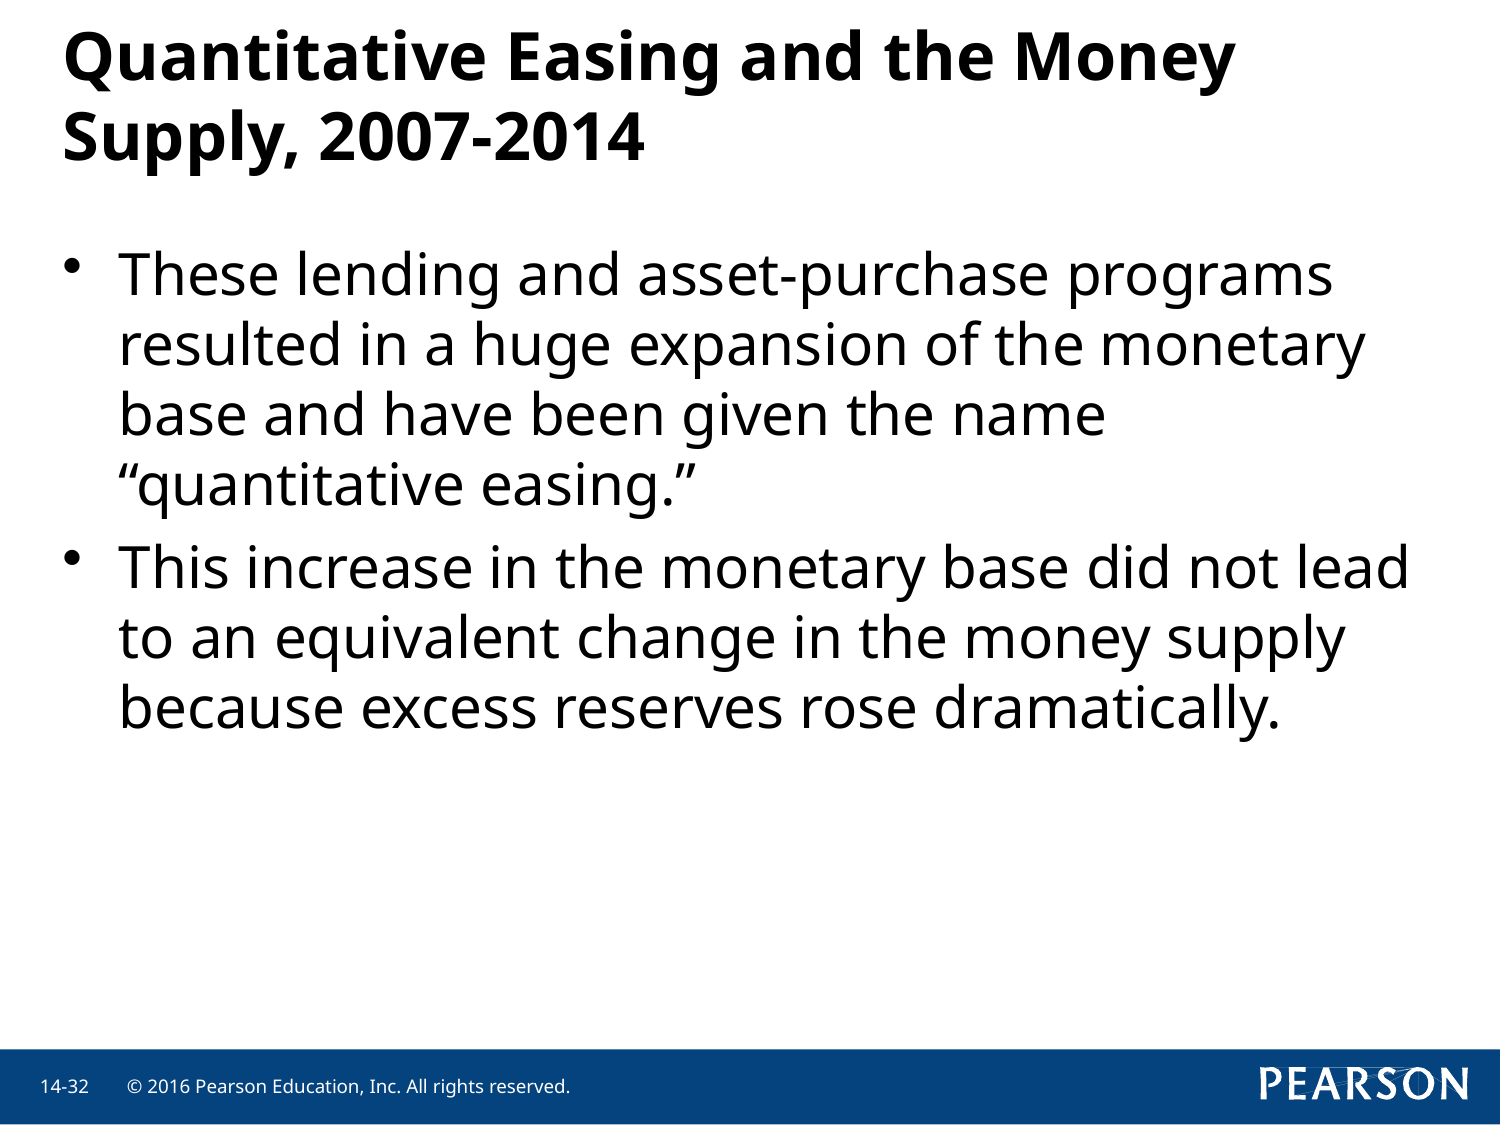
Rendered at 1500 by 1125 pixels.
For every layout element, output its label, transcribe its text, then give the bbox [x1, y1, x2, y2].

list These lending and asset-purchase programs resulted in a huge expansion of the monetary base and have been given the name “quantitative easing.” This increase in the monetary base did not lead to an equivalent change in the money supply because excess reserves rose dramatically. [62, 237, 1438, 1000]
title Quantitative Easing and the Money Supply, 2007-2014 [62, 0, 1450, 188]
